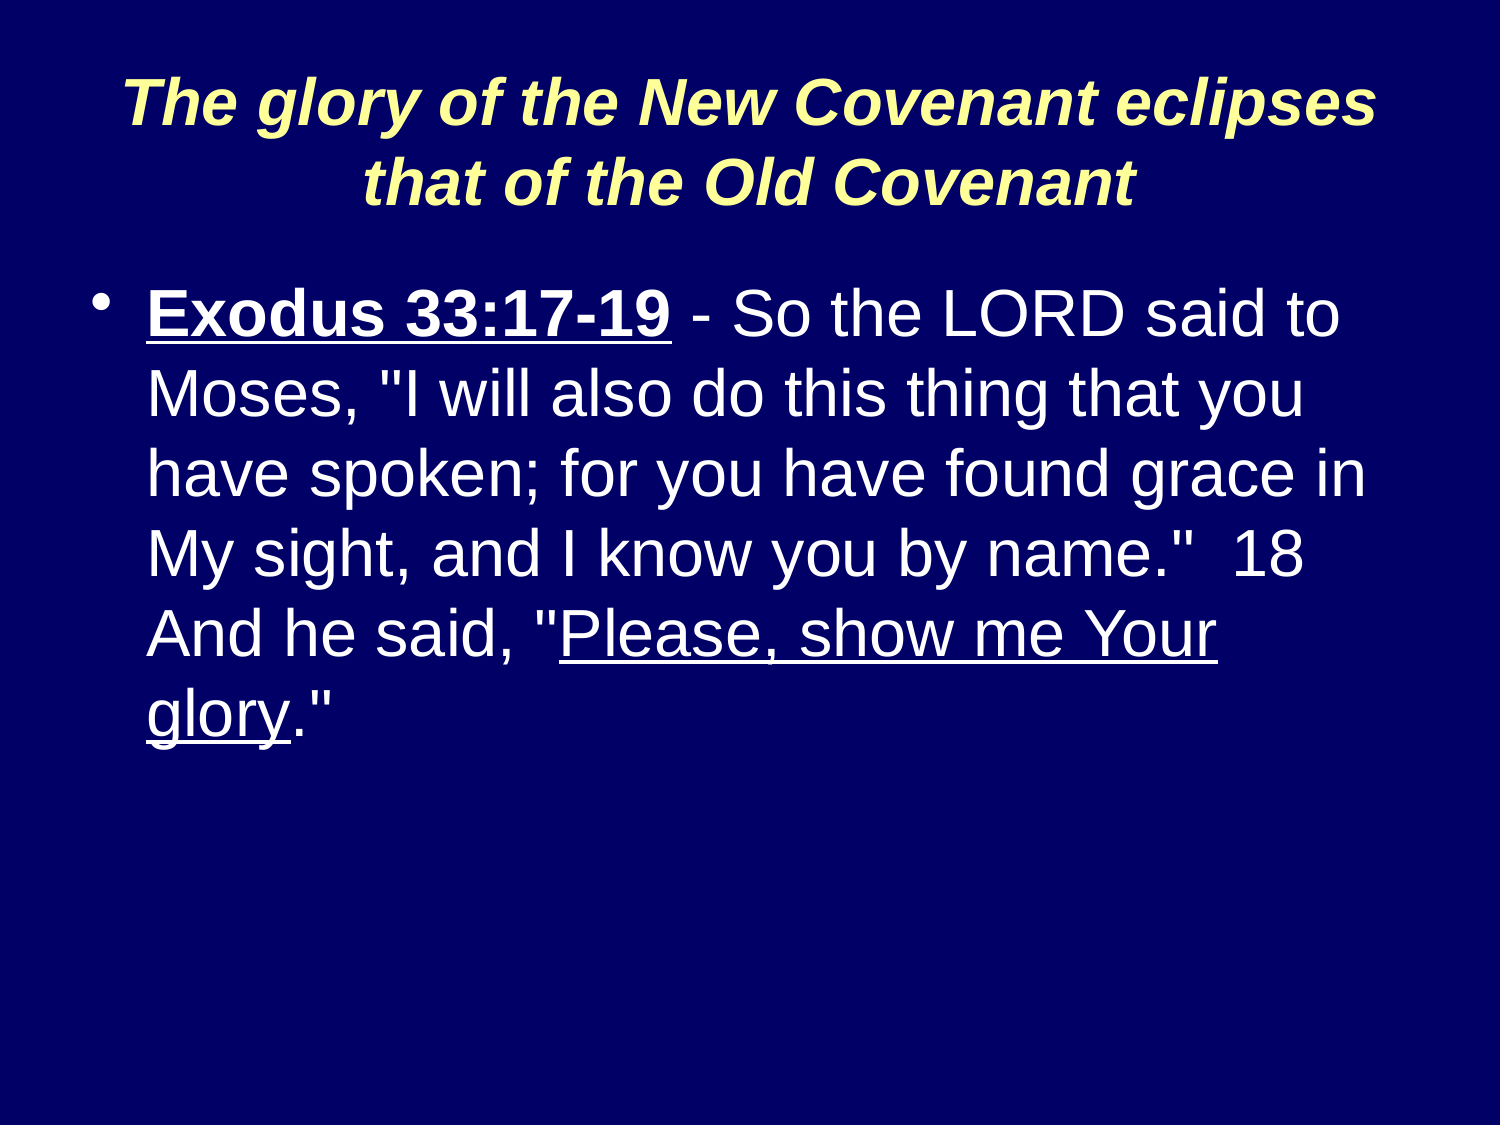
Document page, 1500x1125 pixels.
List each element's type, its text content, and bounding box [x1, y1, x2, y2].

title The glory of the New Covenant eclipses that of the Old Covenant [75, 45, 1425, 233]
list Exodus 33:17-19 - So the LORD said to Moses, "I will also do this thing that you have spoken; for you have found grace in My sight, and I know you by name." 18 And he said, "Please, show me Your glory." [75, 262, 1425, 1005]
